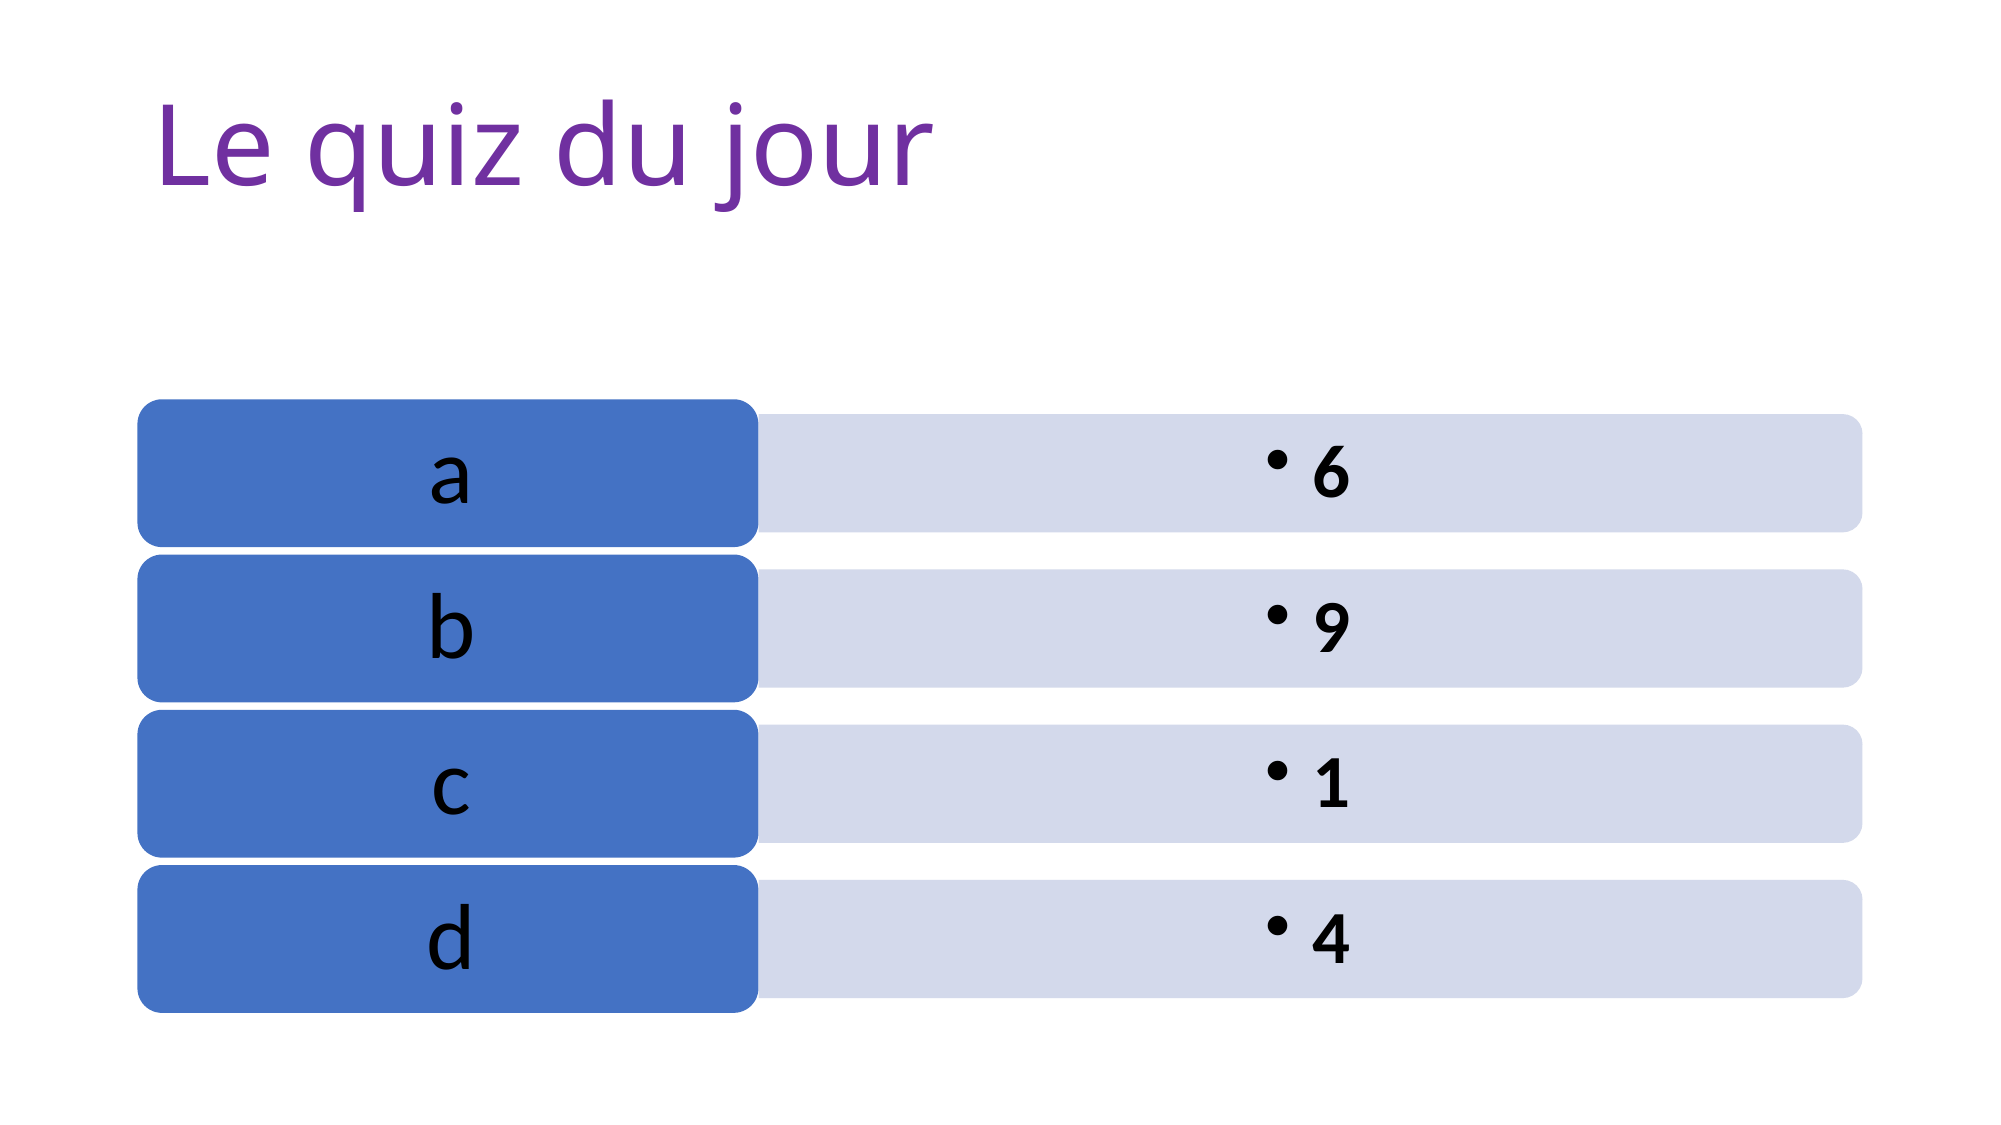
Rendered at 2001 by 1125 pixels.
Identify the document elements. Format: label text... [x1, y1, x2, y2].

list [137, 398, 1863, 1014]
title Le quiz du jour [137, 40, 1863, 259]
